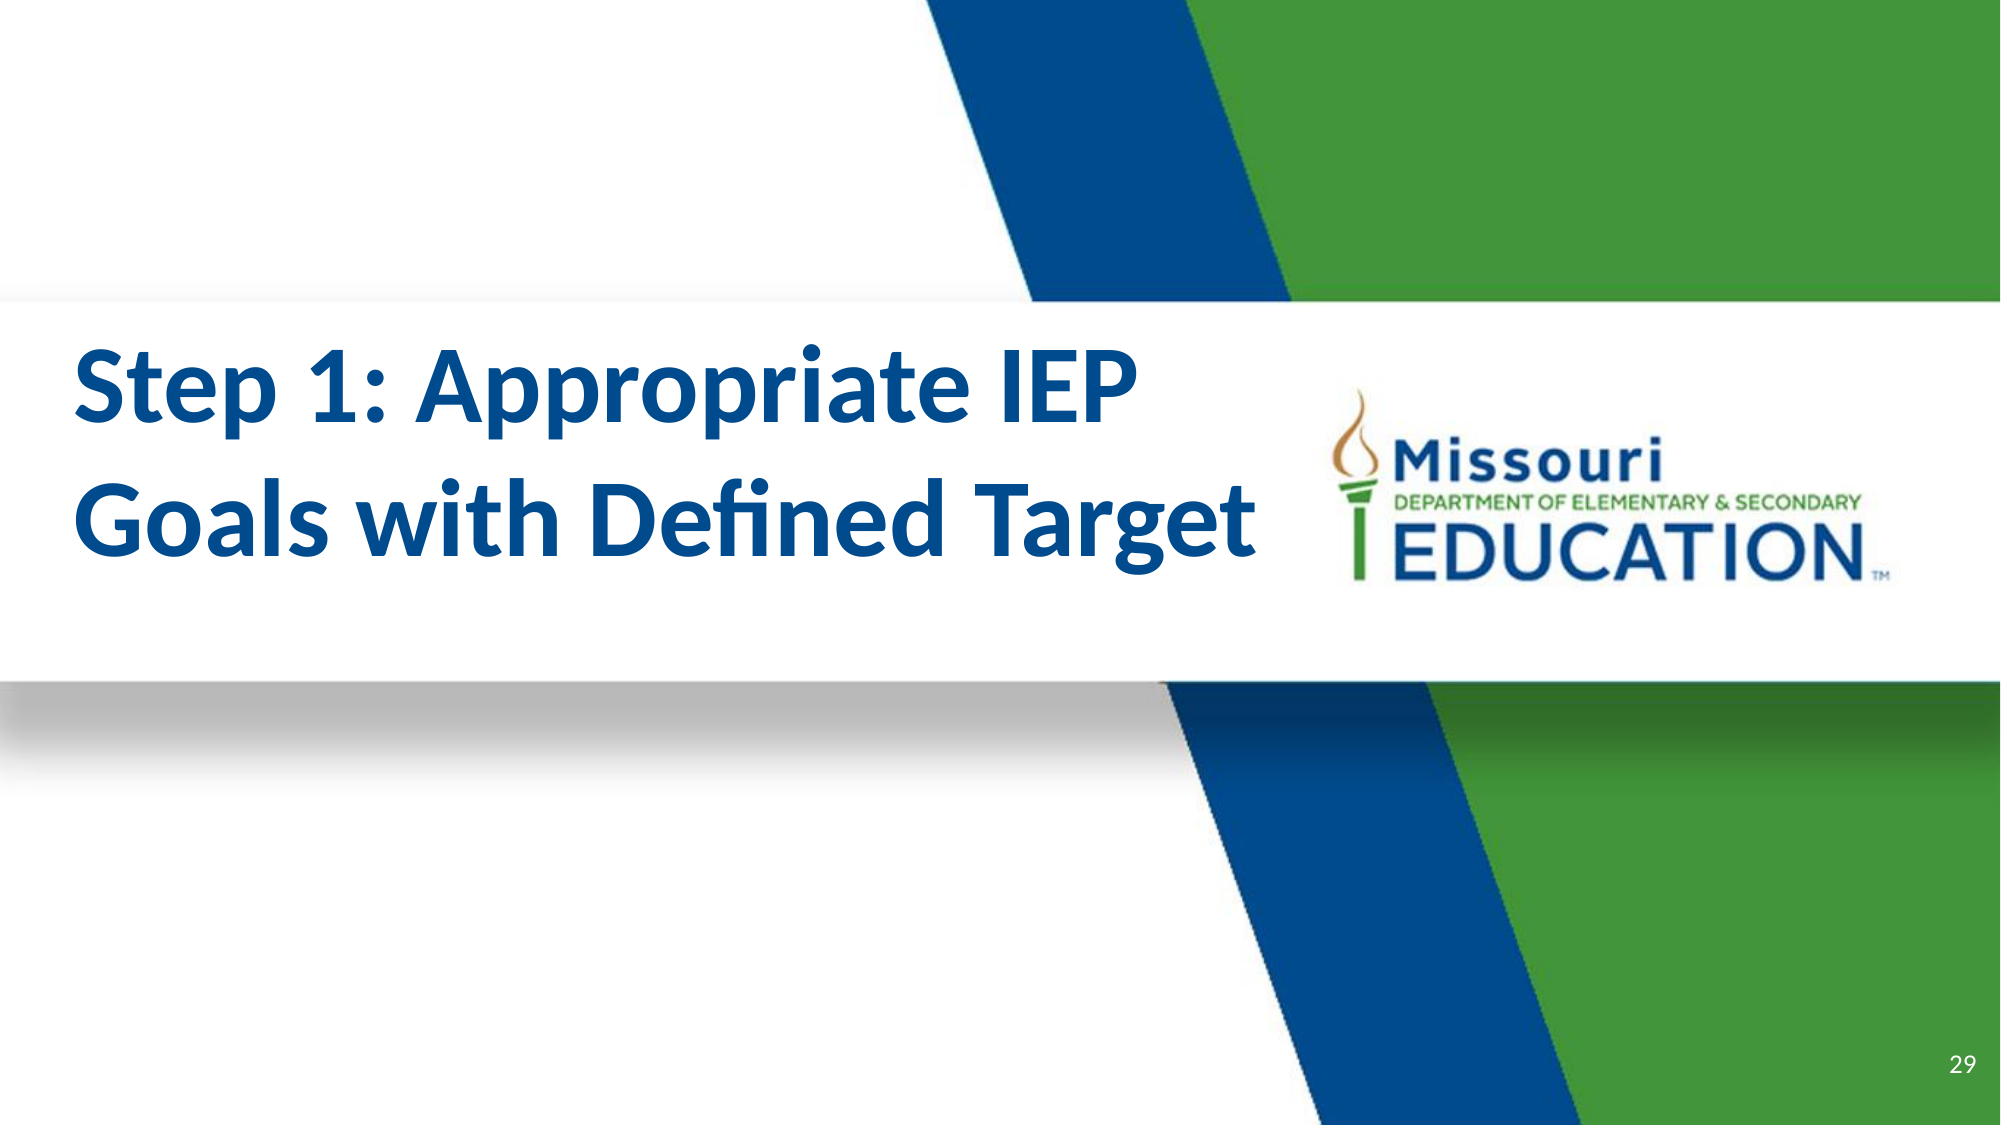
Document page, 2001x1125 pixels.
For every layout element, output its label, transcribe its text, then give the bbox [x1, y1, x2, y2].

picture [0, 0, 2001, 1125]
slide_number 29 [1871, 1038, 1992, 1125]
title Step 1: Appropriate IEP Goals with Defined Target [51, 320, 1337, 563]
